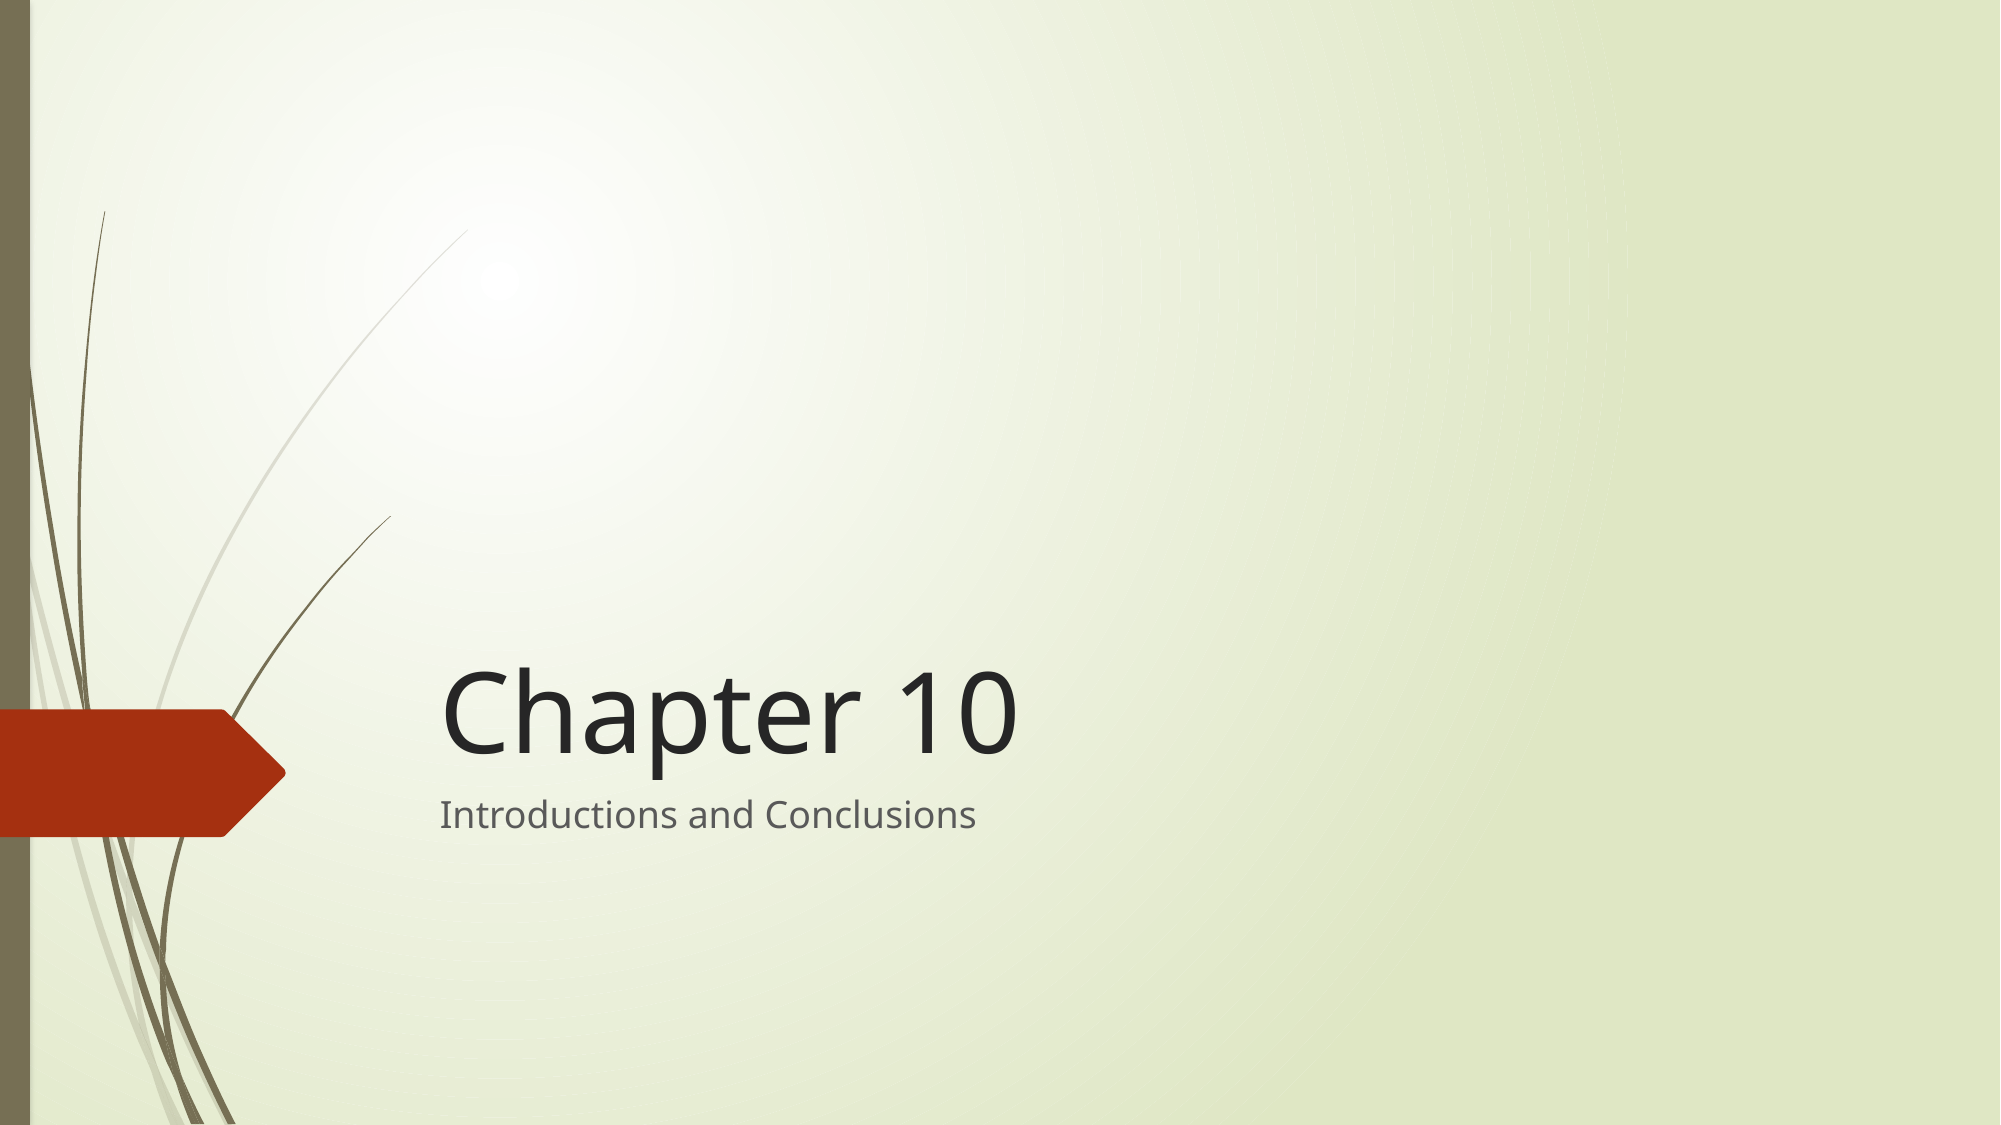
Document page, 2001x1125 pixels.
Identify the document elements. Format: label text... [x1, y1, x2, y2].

title Chapter 10 [424, 412, 1888, 783]
subtitle Introductions and Conclusions [424, 783, 1888, 969]
